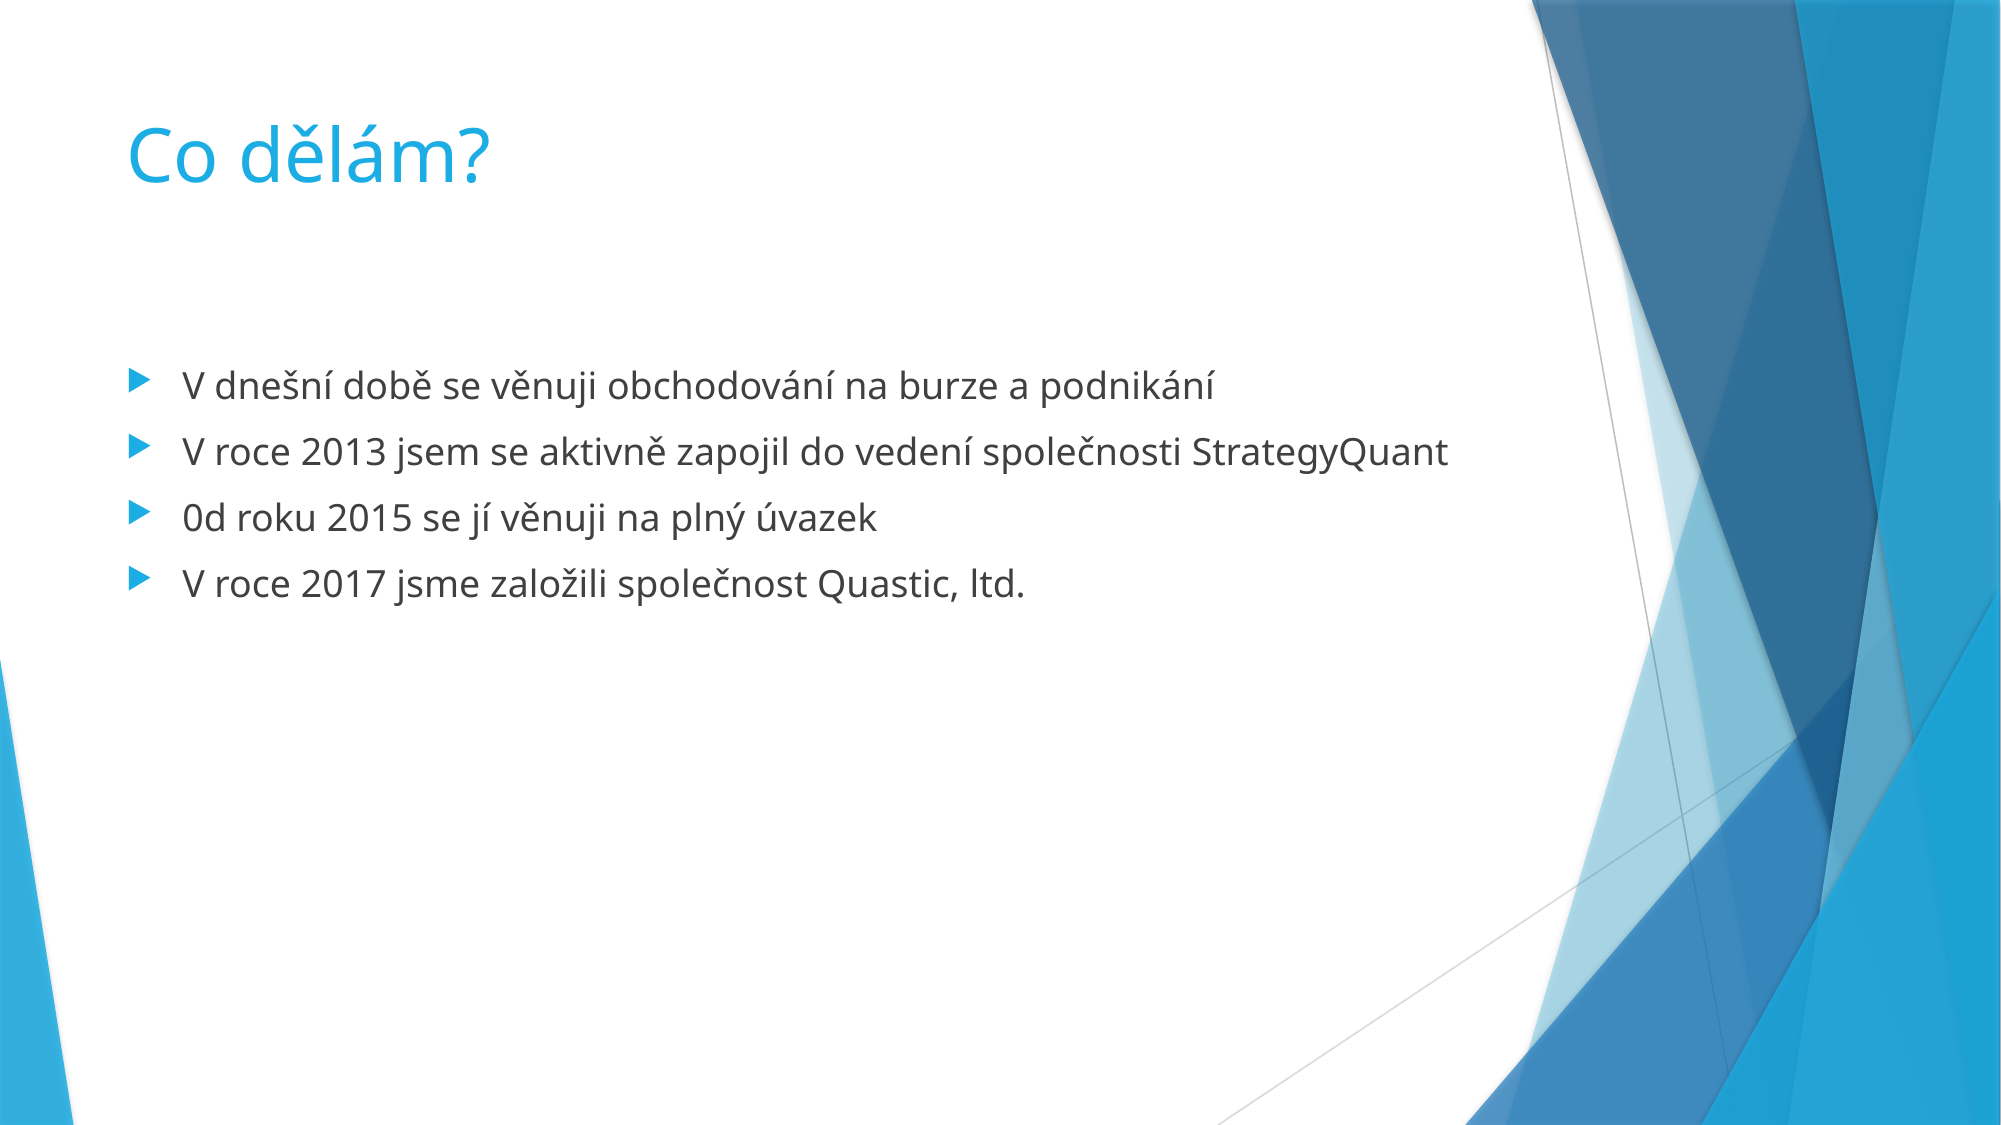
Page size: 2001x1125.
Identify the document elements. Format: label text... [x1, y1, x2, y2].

title Co dělám? [111, 99, 1522, 317]
list V dnešní době se věnuji obchodování na burze a podnikání V roce 2013 jsem se aktivně zapojil do vedení společnosti StrategyQuant 0d roku 2015 se jí věnuji na plný úvazek V roce 2017 jsme založili společnost Quastic, ltd. [111, 354, 1522, 992]
